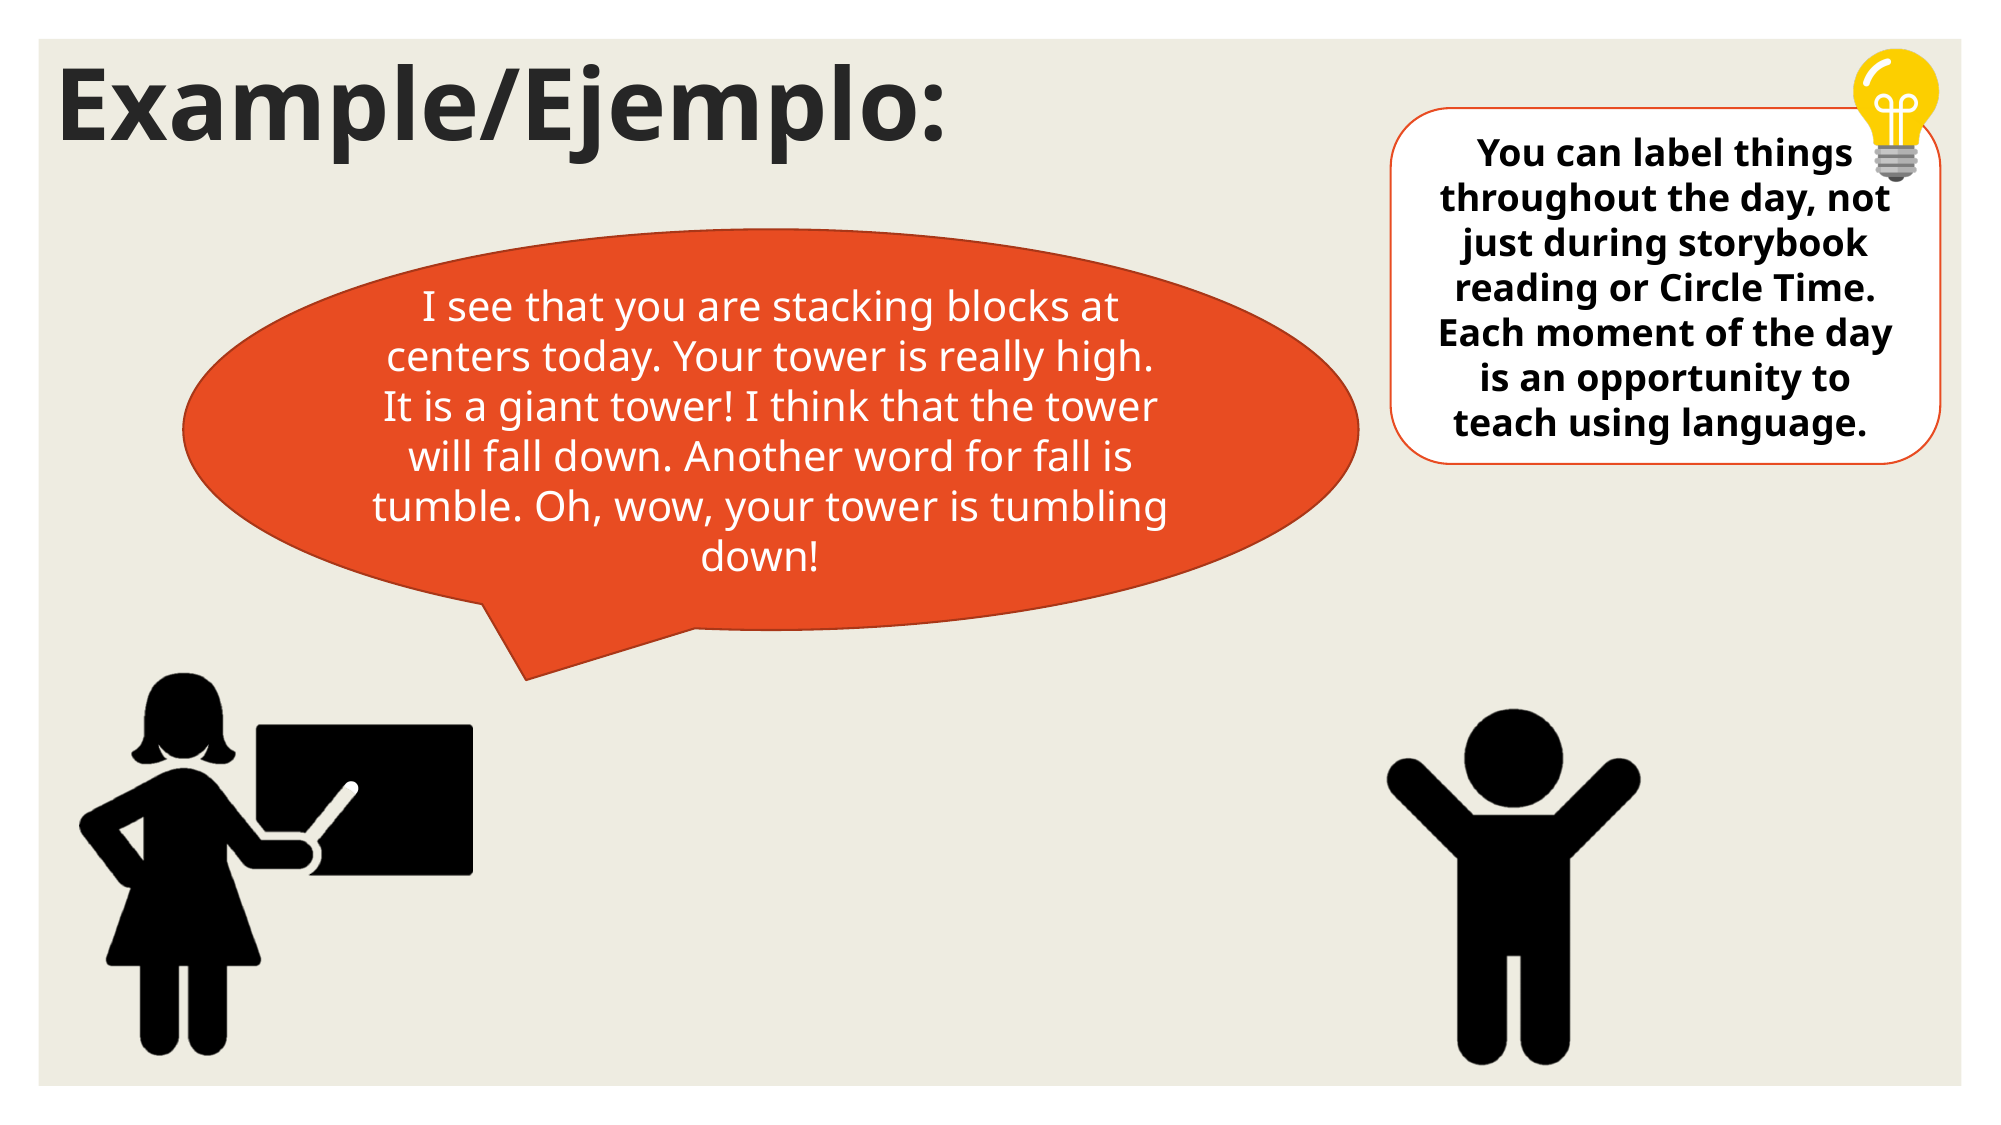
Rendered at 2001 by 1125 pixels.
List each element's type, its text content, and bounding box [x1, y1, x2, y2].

picture [1796, 16, 1995, 230]
text_box I see that you are stacking blocks at centers today. Your tower is really high. It is a giant tower! I think that the tower will fall down. Another word for fall is tumble. Oh, wow, your tower is tumbling down! [183, 229, 1359, 681]
picture [1303, 690, 1723, 1083]
title Example/Ejemplo: [39, 0, 1765, 217]
picture [79, 667, 473, 1061]
text_box You can label things throughout the day, not just during storybook reading or Circle Time. Each moment of the day is an opportunity to teach using language. [1390, 108, 1941, 464]
